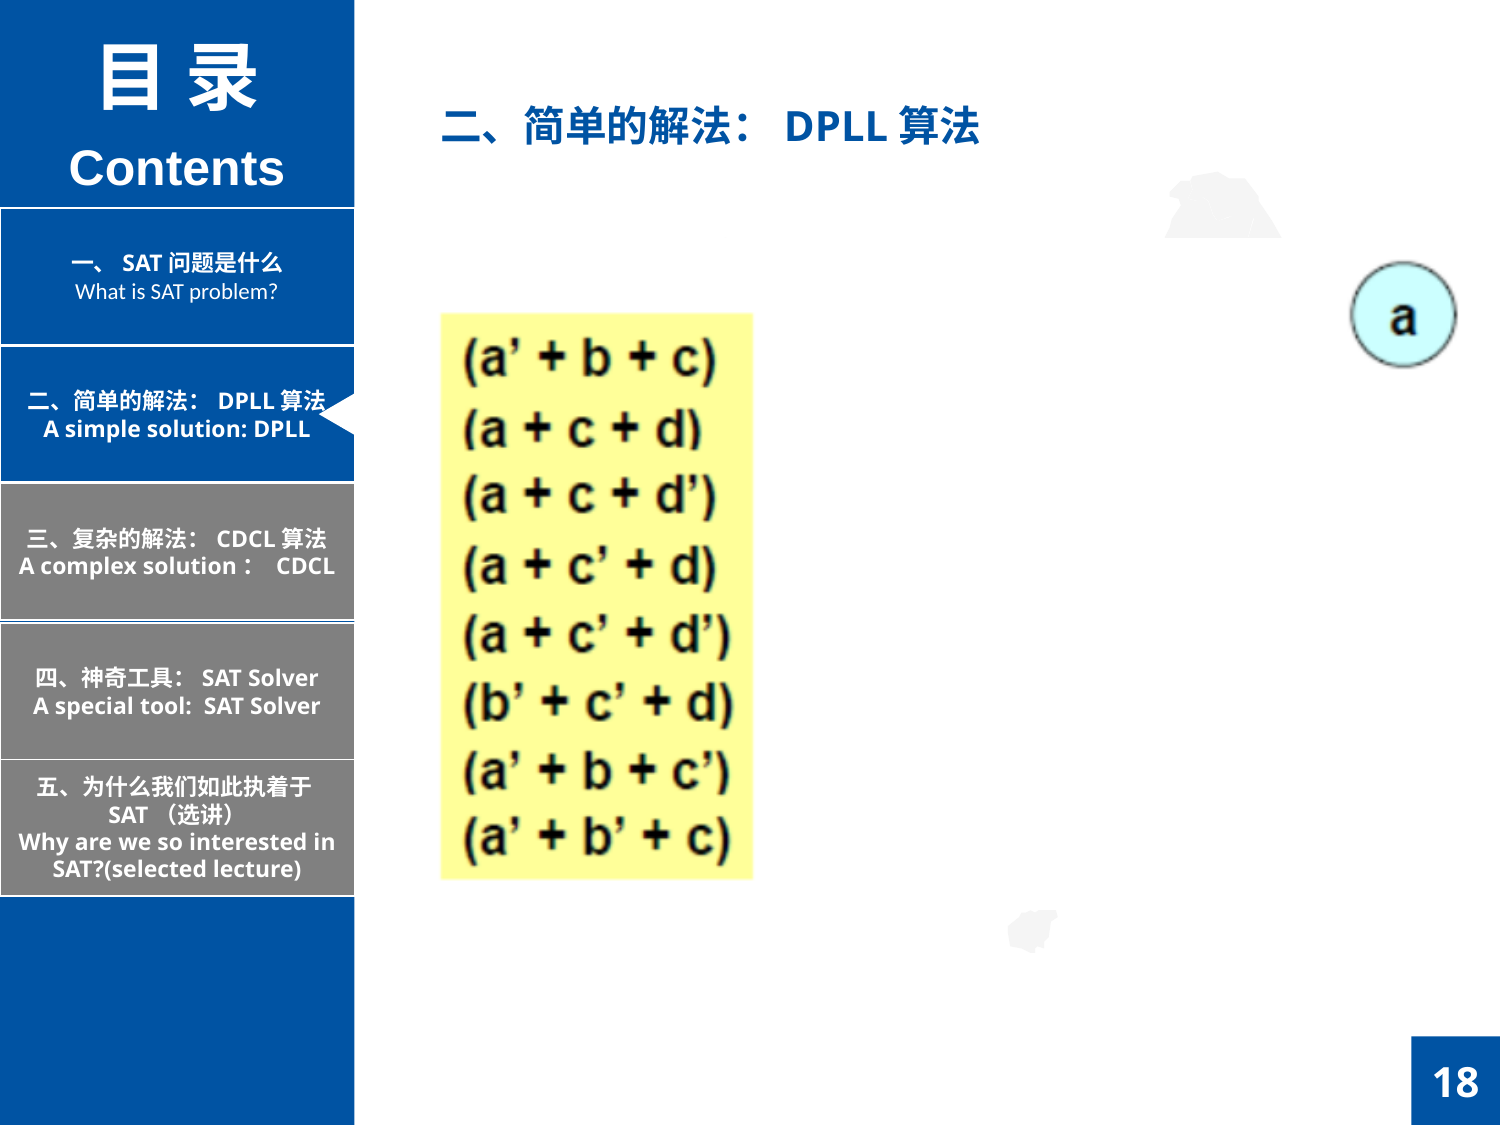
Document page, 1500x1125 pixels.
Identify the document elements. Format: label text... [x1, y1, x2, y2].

text_box [0, 0, 355, 207]
text_box [316, 391, 356, 437]
text_box 18 [1411, 1036, 1500, 1125]
text_box 三、复杂的解法：CDCL算法 A complex solution： CDCL [0, 483, 355, 621]
text_box [0, 896, 355, 1125]
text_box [17, 21, 337, 204]
picture [412, 238, 1491, 911]
text_box 二、简单的解法：DPLL算法 [425, 92, 1312, 158]
text_box 五、为什么我们如此执着于SAT（选讲） Why are we so interested in SAT?(selected lecture) [0, 759, 355, 896]
text_box 二、简单的解法：DPLL算法 A simple solution: DPLL [0, 345, 355, 483]
text_box 四、神奇工具：SAT Solver A special tool: SAT Solver [0, 622, 355, 759]
text_box 一、SAT问题是什么 What is SAT problem? [0, 207, 355, 345]
